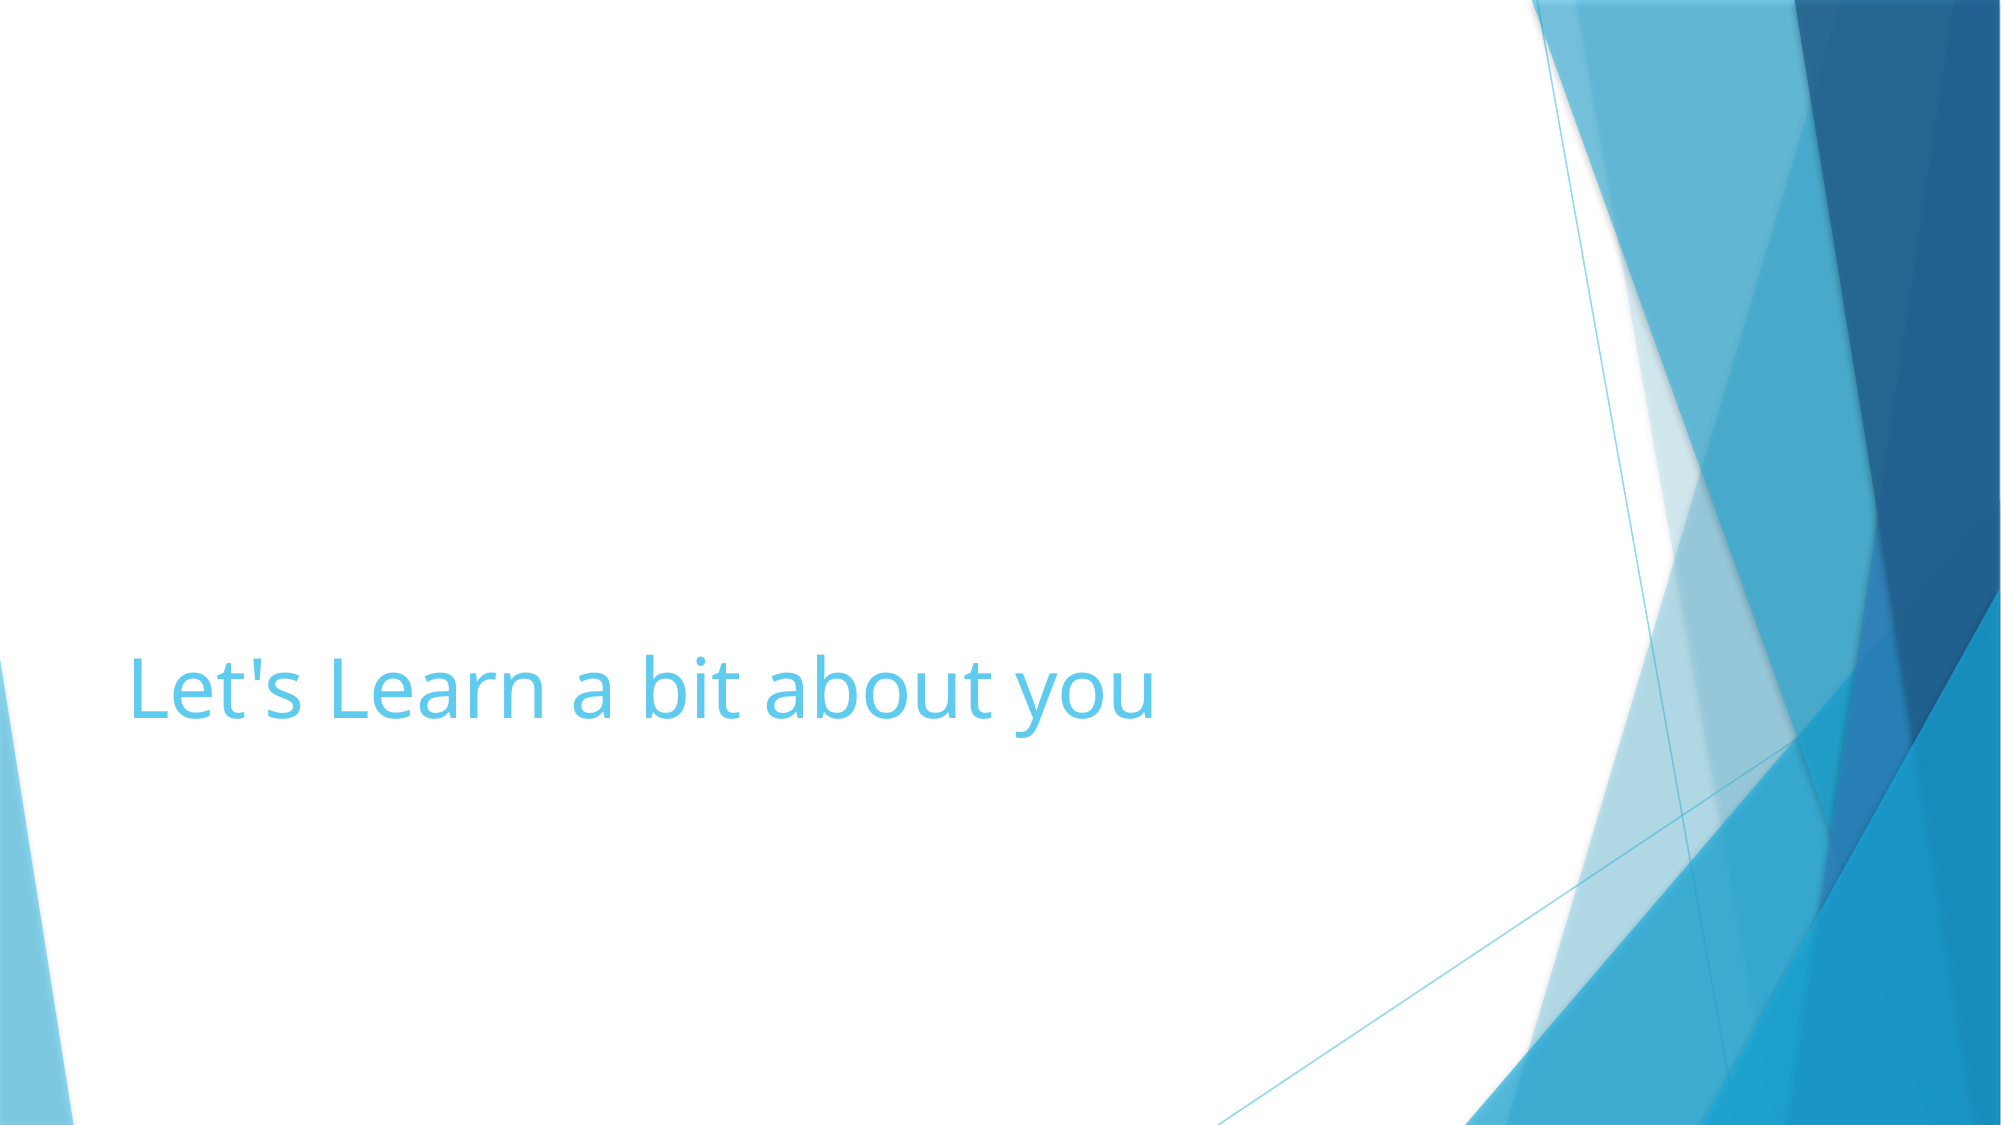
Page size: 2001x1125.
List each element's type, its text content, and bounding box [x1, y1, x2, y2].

title Let's Learn a bit about you [111, 443, 1522, 743]
